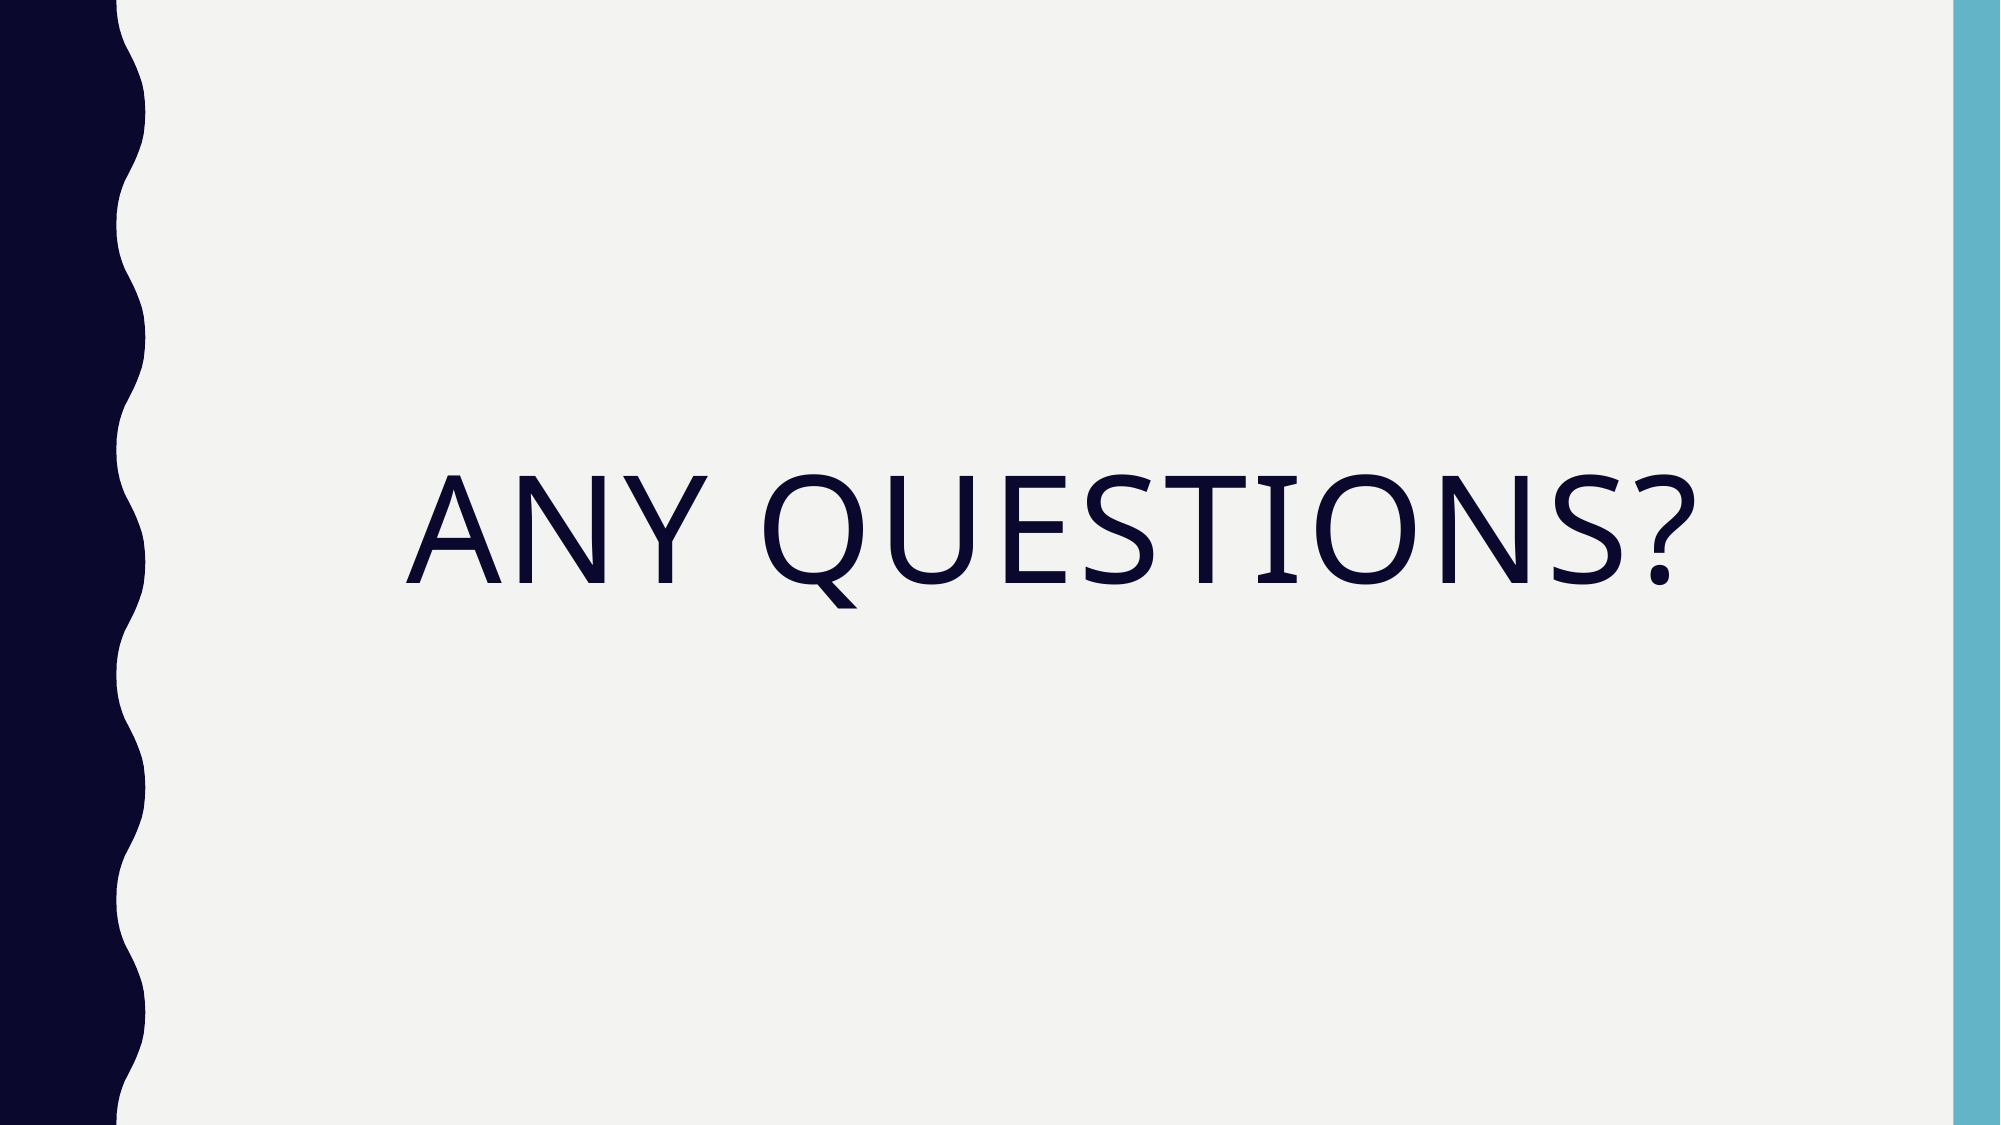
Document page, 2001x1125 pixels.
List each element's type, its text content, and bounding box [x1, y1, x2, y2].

title Any questions? [239, 284, 1910, 679]
